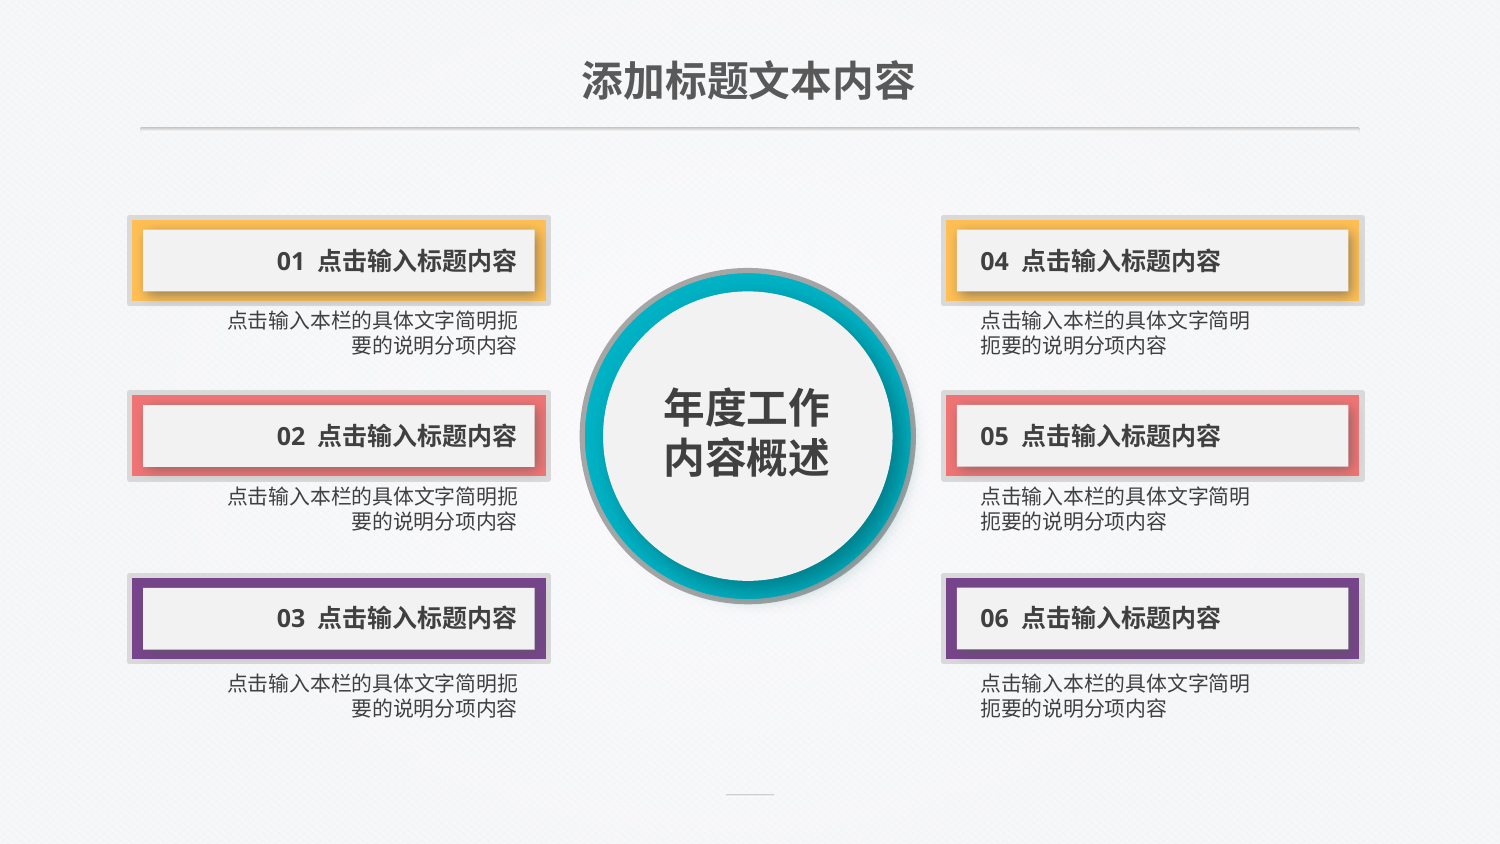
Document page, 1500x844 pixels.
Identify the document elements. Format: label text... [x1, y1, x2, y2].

text_box 点击输入本栏的具体文字简明扼要的说明分项内容 [226, 498, 518, 519]
picture [0, 0, 1500, 844]
text_box 点击输入本栏的具体文字简明扼要的说明分项内容 [226, 684, 518, 706]
text_box 点击输入本栏的具体文字简明扼要的说明分项内容 [980, 498, 1257, 519]
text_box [943, 575, 1363, 662]
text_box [943, 217, 1363, 304]
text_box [943, 392, 1363, 480]
text_box 点击输入本栏的具体文字简明扼要的说明分项内容 [980, 322, 1257, 343]
text_box 点击输入本栏的具体文字简明扼要的说明分项内容 [226, 322, 518, 343]
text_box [581, 270, 914, 602]
text_box 添加标题文本内容 [459, 49, 1038, 111]
text_box 点击输入本栏的具体文字简明扼要的说明分项内容 [980, 685, 1257, 706]
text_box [129, 217, 549, 304]
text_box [129, 392, 549, 480]
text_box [129, 575, 549, 662]
